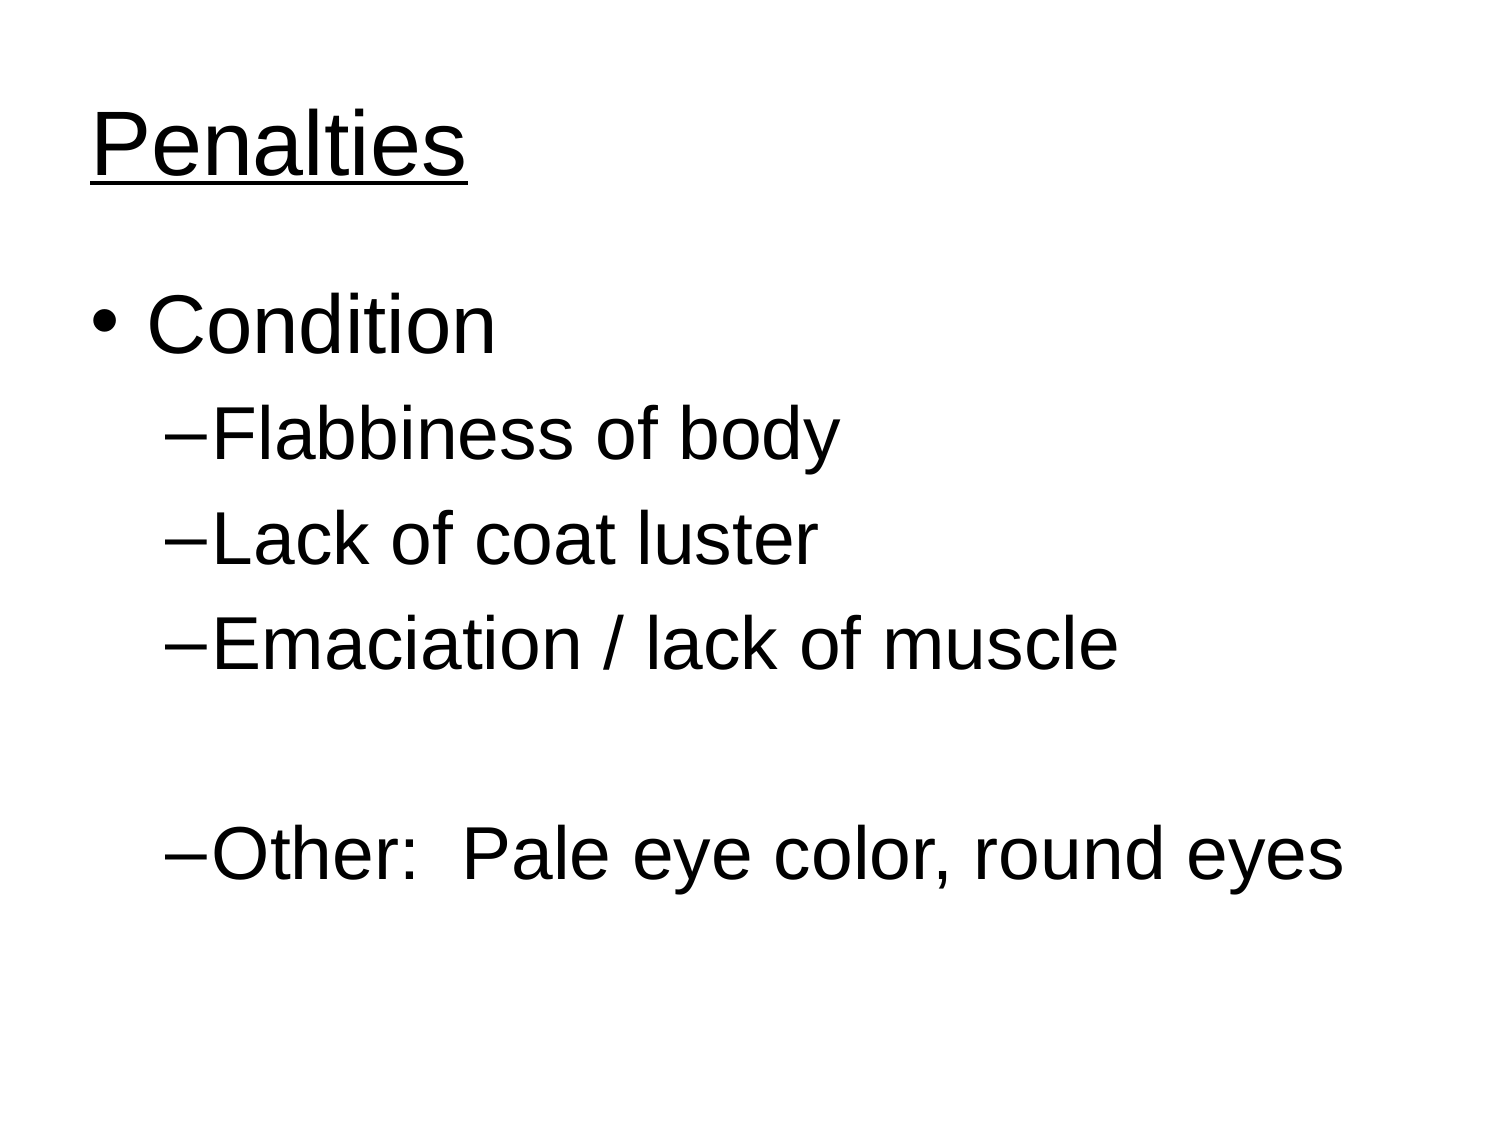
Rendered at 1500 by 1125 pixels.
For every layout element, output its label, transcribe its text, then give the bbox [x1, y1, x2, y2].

title Penalties [75, 45, 1425, 233]
list Condition Flabbiness of body Lack of coat luster Emaciation / lack of muscle Other: Pale eye color, round eyes [75, 262, 1425, 1005]
